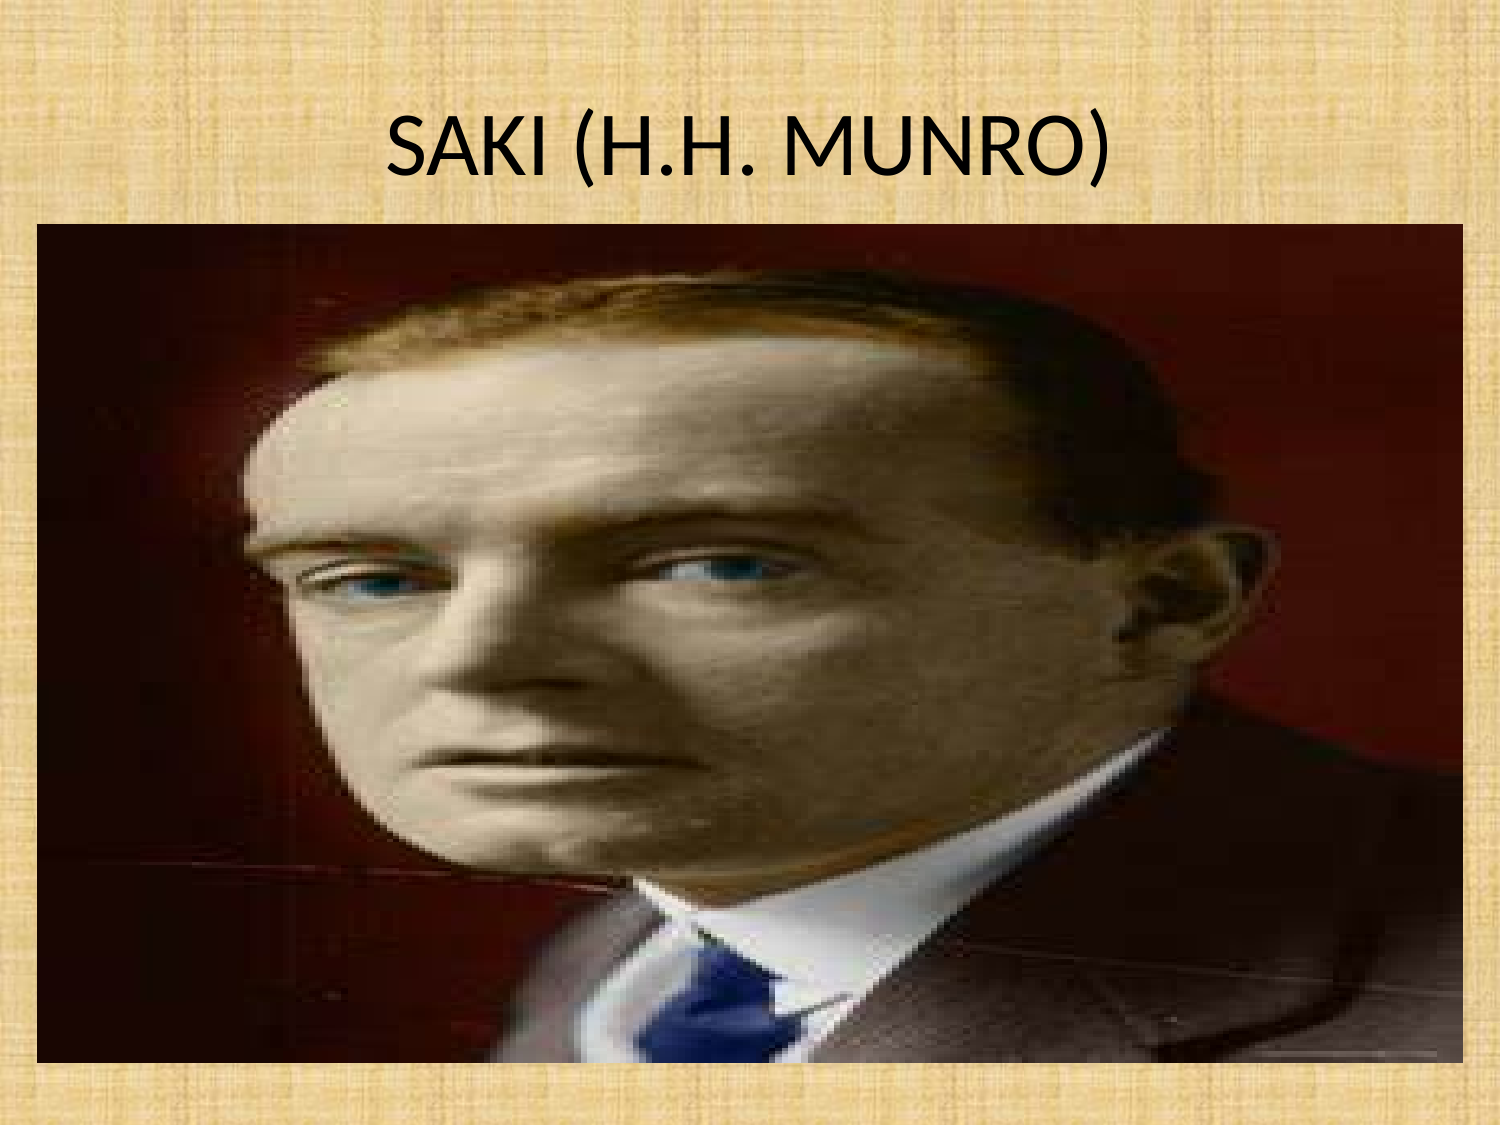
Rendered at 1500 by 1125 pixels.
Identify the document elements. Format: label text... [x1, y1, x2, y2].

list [37, 224, 1463, 1063]
picture [0, 0, 1500, 1125]
title SAKI (H.H. MUNRO) [75, 45, 1425, 223]
